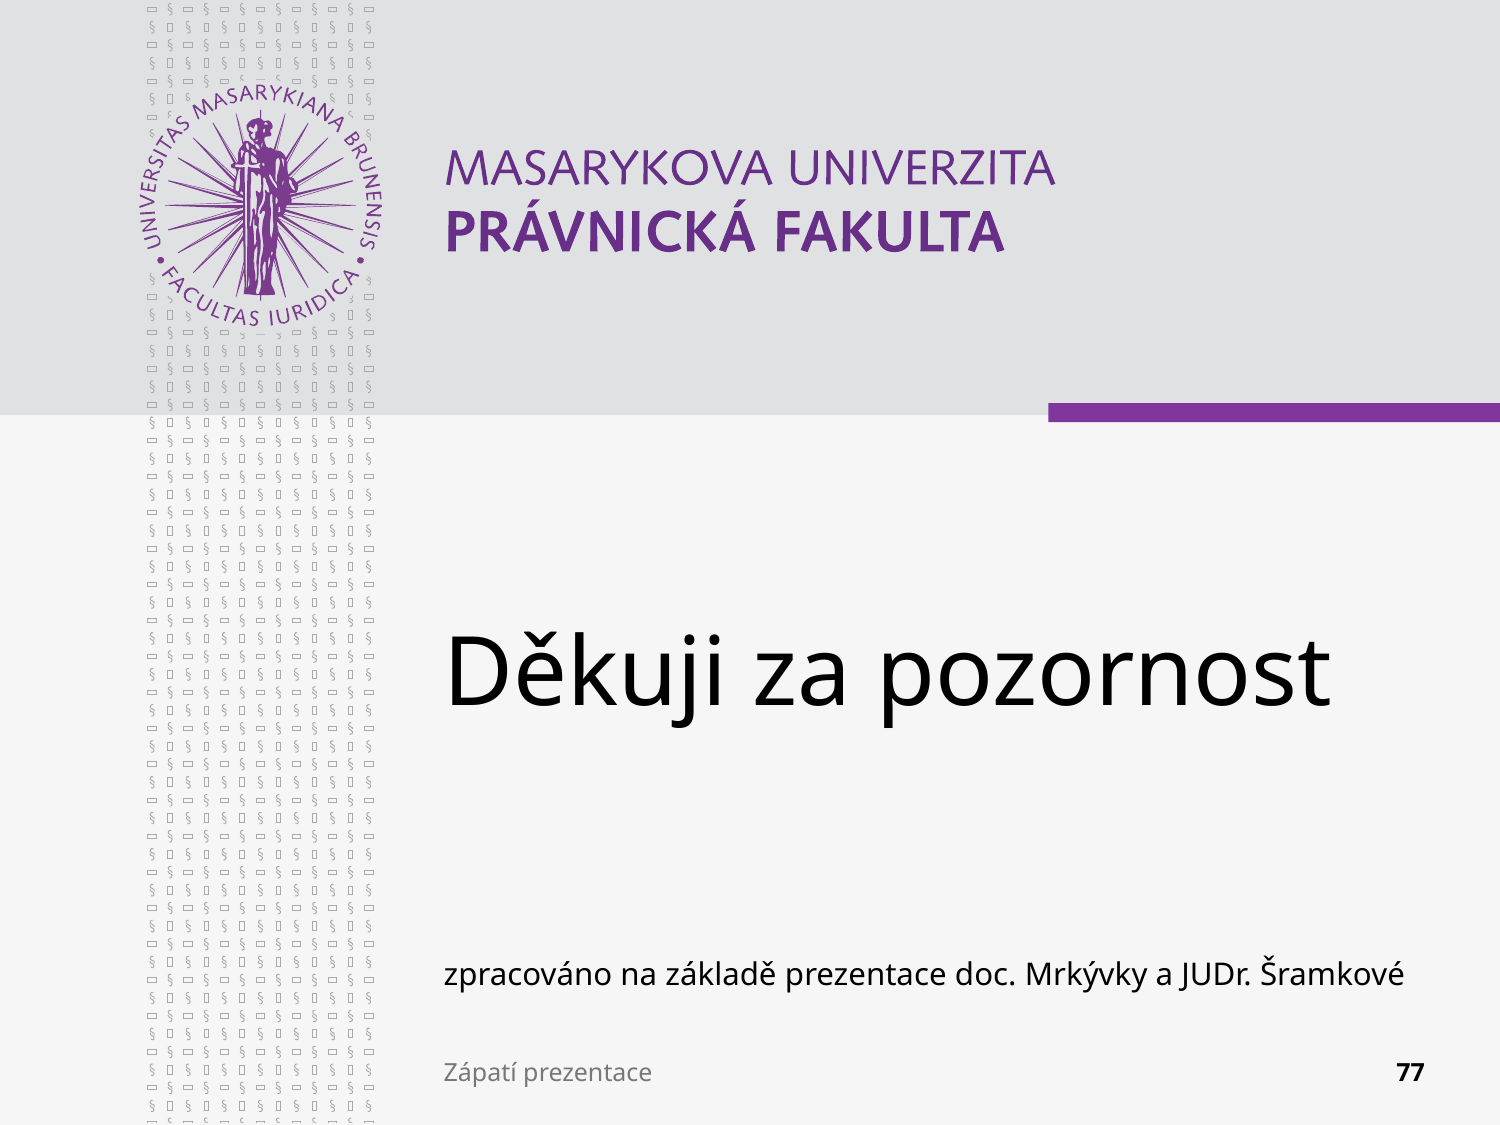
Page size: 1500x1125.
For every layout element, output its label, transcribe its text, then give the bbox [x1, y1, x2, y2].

slide_number 77 [1316, 1056, 1425, 1103]
footer Zápatí prezentace [443, 1056, 1258, 1103]
title Děkuji za pozornost zpracováno na základě prezentace doc. Mrkývky a JUDr. Šramkové [443, 609, 1423, 1024]
